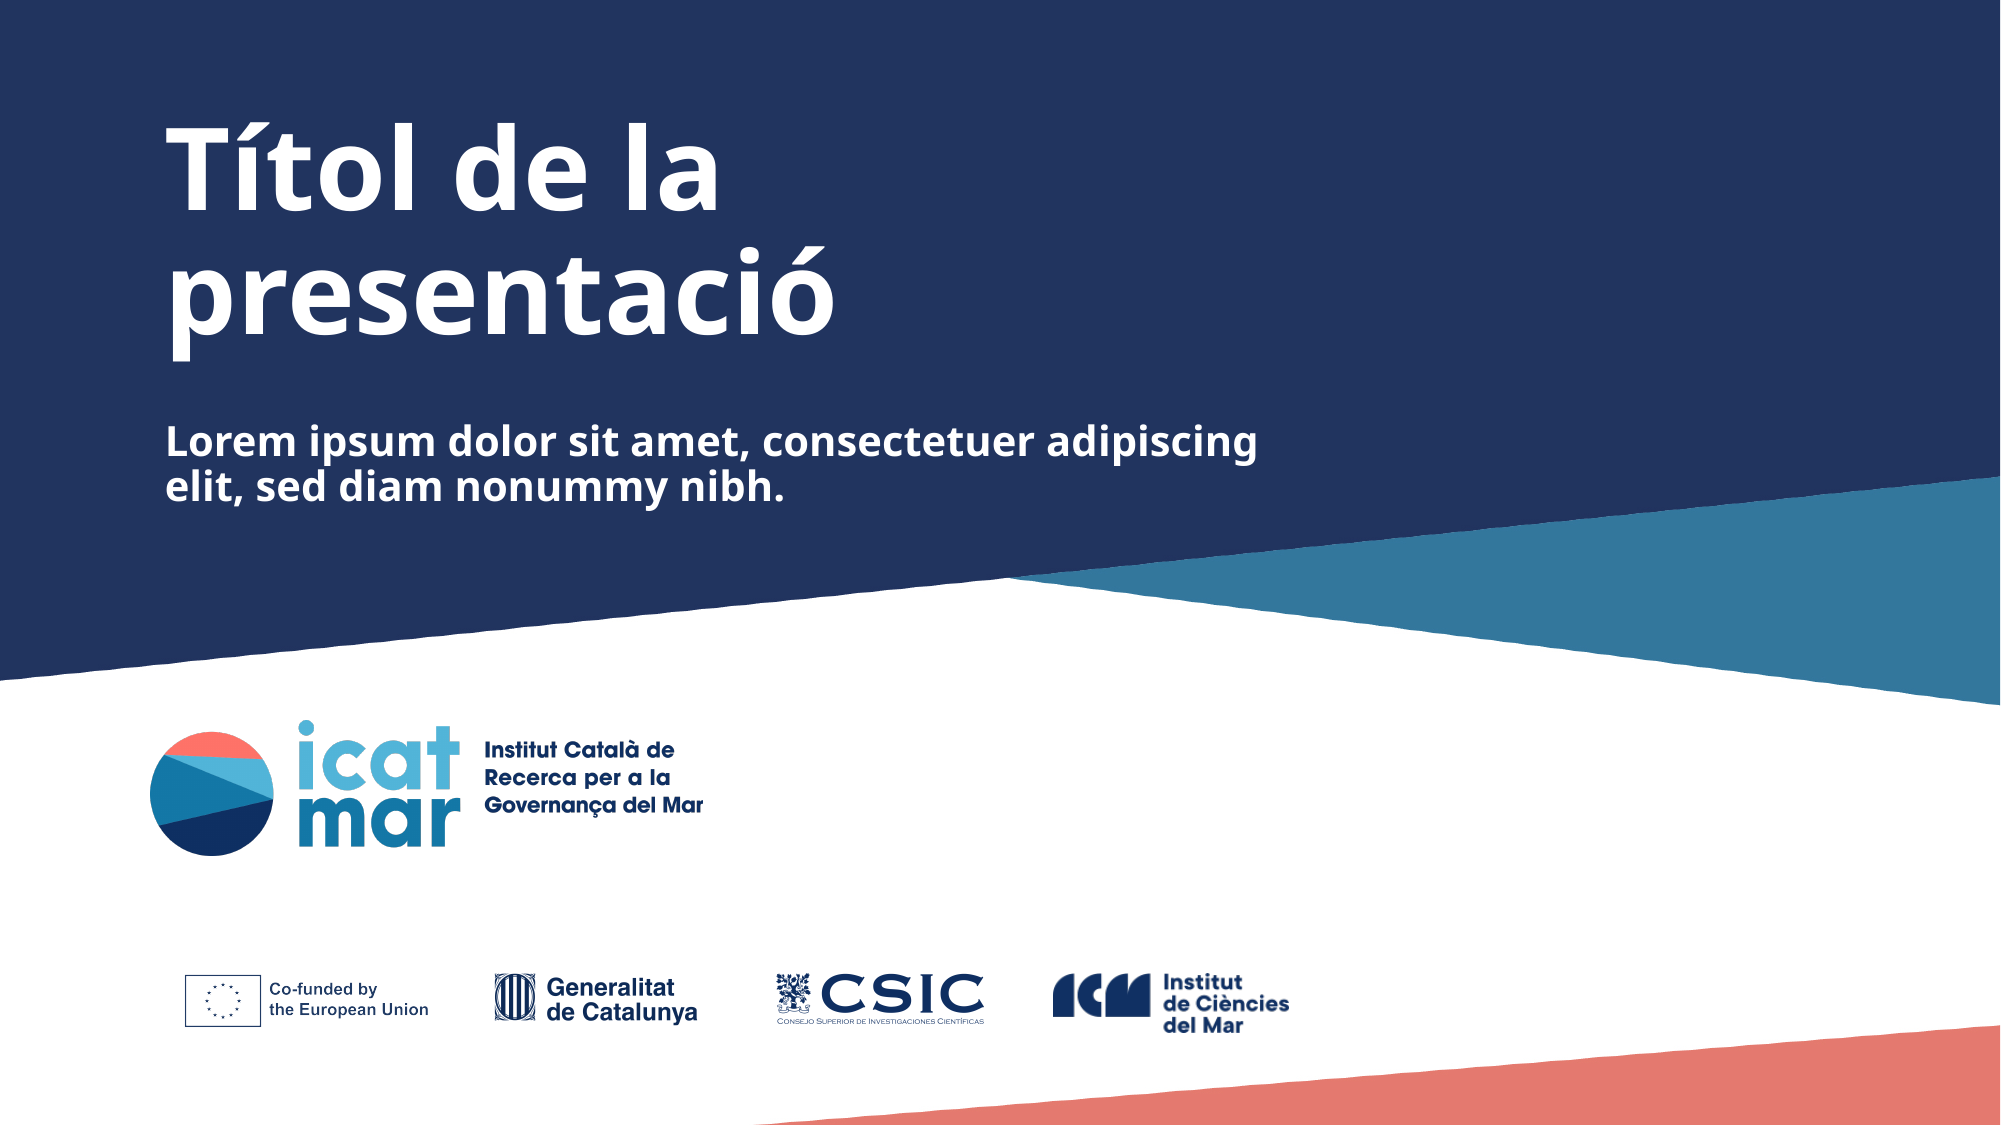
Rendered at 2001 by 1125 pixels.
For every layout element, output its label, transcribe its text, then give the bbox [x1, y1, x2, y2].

picture [0, 0, 2001, 1125]
text_box Lorem ipsum dolor sit amet, consectetuer adipiscing elit, sed diam nonummy nibh. [150, 412, 1345, 531]
text_box Títol de la presentació [150, 104, 1255, 388]
